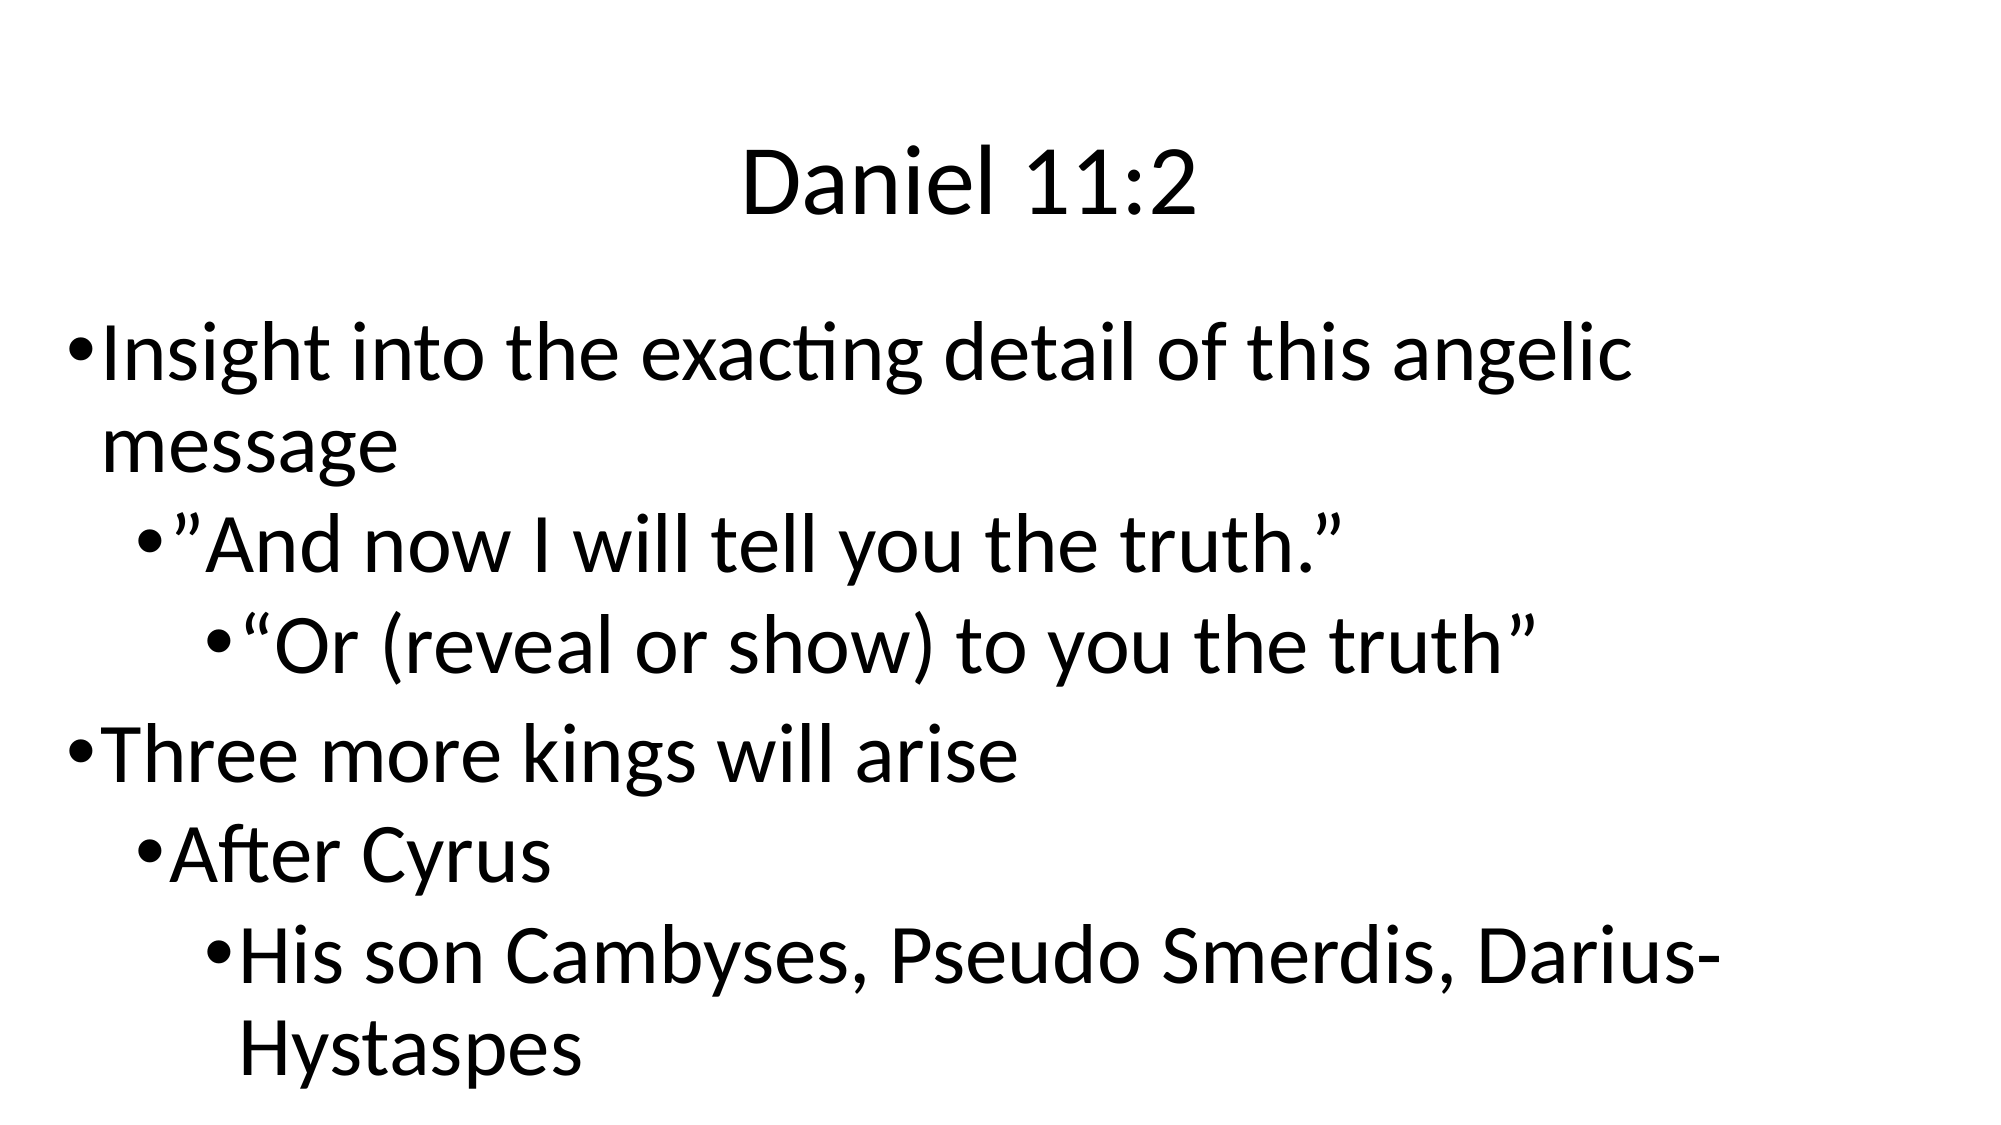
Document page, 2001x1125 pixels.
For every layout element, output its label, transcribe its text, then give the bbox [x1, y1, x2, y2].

title Daniel 11:2 [51, 59, 1912, 299]
list Insight into the exacting detail of this angelic message ”And now I will tell you the truth.” “Or (reveal or show) to you the truth” Three more kings will arise After Cyrus His son Cambyses, Pseudo Smerdis, Darius-Hystaspes [51, 299, 1912, 1103]
